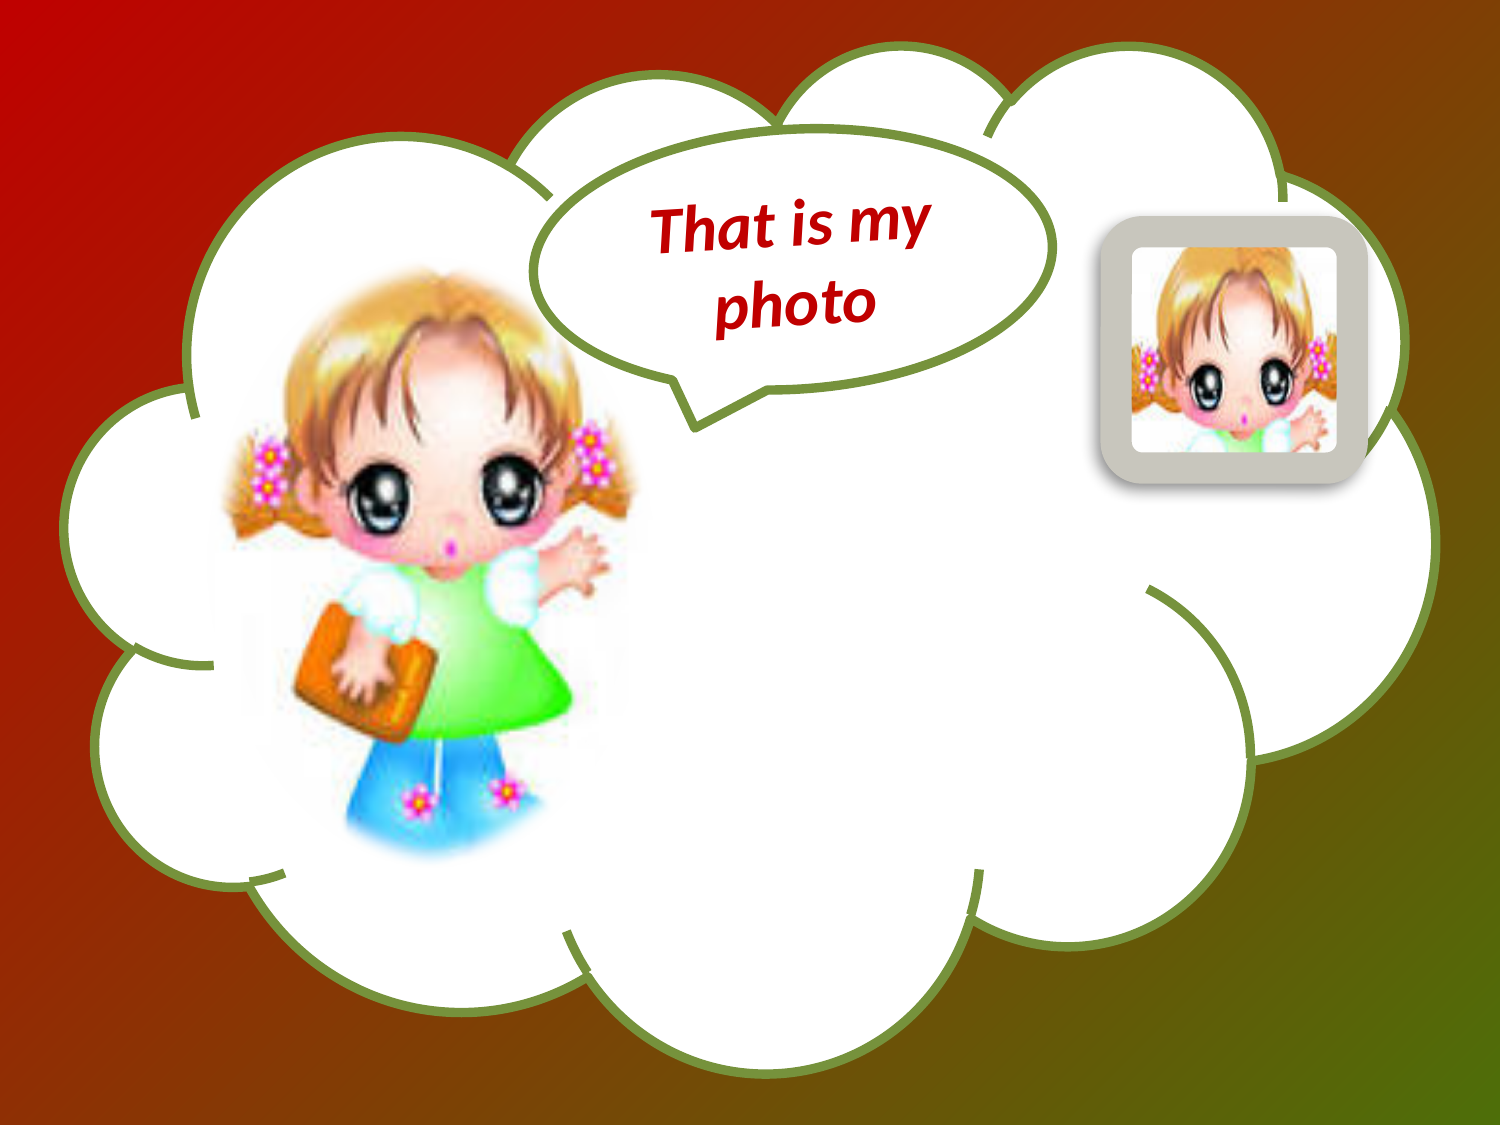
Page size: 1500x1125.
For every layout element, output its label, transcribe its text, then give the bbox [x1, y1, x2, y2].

picture [1115, 231, 1353, 469]
text_box That is my photo [533, 126, 1055, 431]
text_box [61, 43, 1438, 1077]
picture [206, 255, 656, 870]
